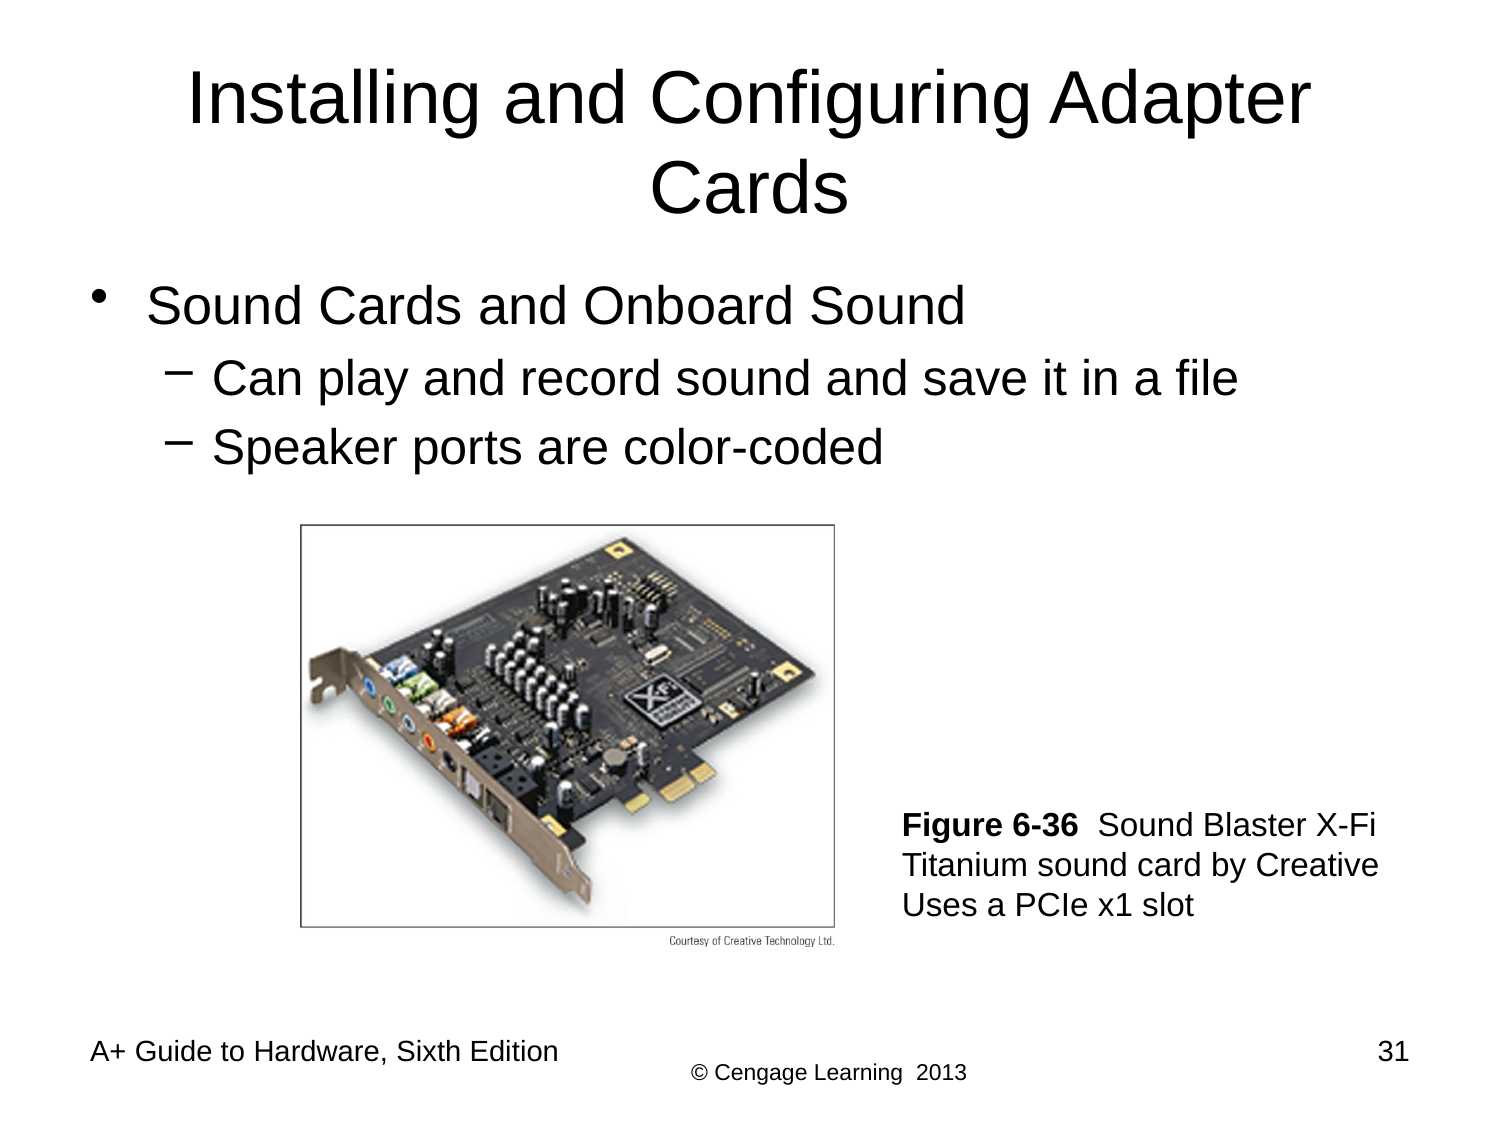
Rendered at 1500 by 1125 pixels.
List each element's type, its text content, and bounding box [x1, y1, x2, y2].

title Installing and Configuring Adapter Cards [75, 45, 1425, 233]
slide_number 31 [1074, 1024, 1426, 1103]
picture [299, 524, 835, 947]
list Sound Cards and Onboard Sound Can play and record sound and save it in a file Speaker ports are color-coded [75, 262, 1425, 1005]
text_box Figure 6-36 Sound Blaster X-Fi Titanium sound card by Creative Uses a PCIe x1 slot [887, 795, 1402, 930]
footer A+ Guide to Hardware, Sixth Edition [74, 1024, 676, 1103]
